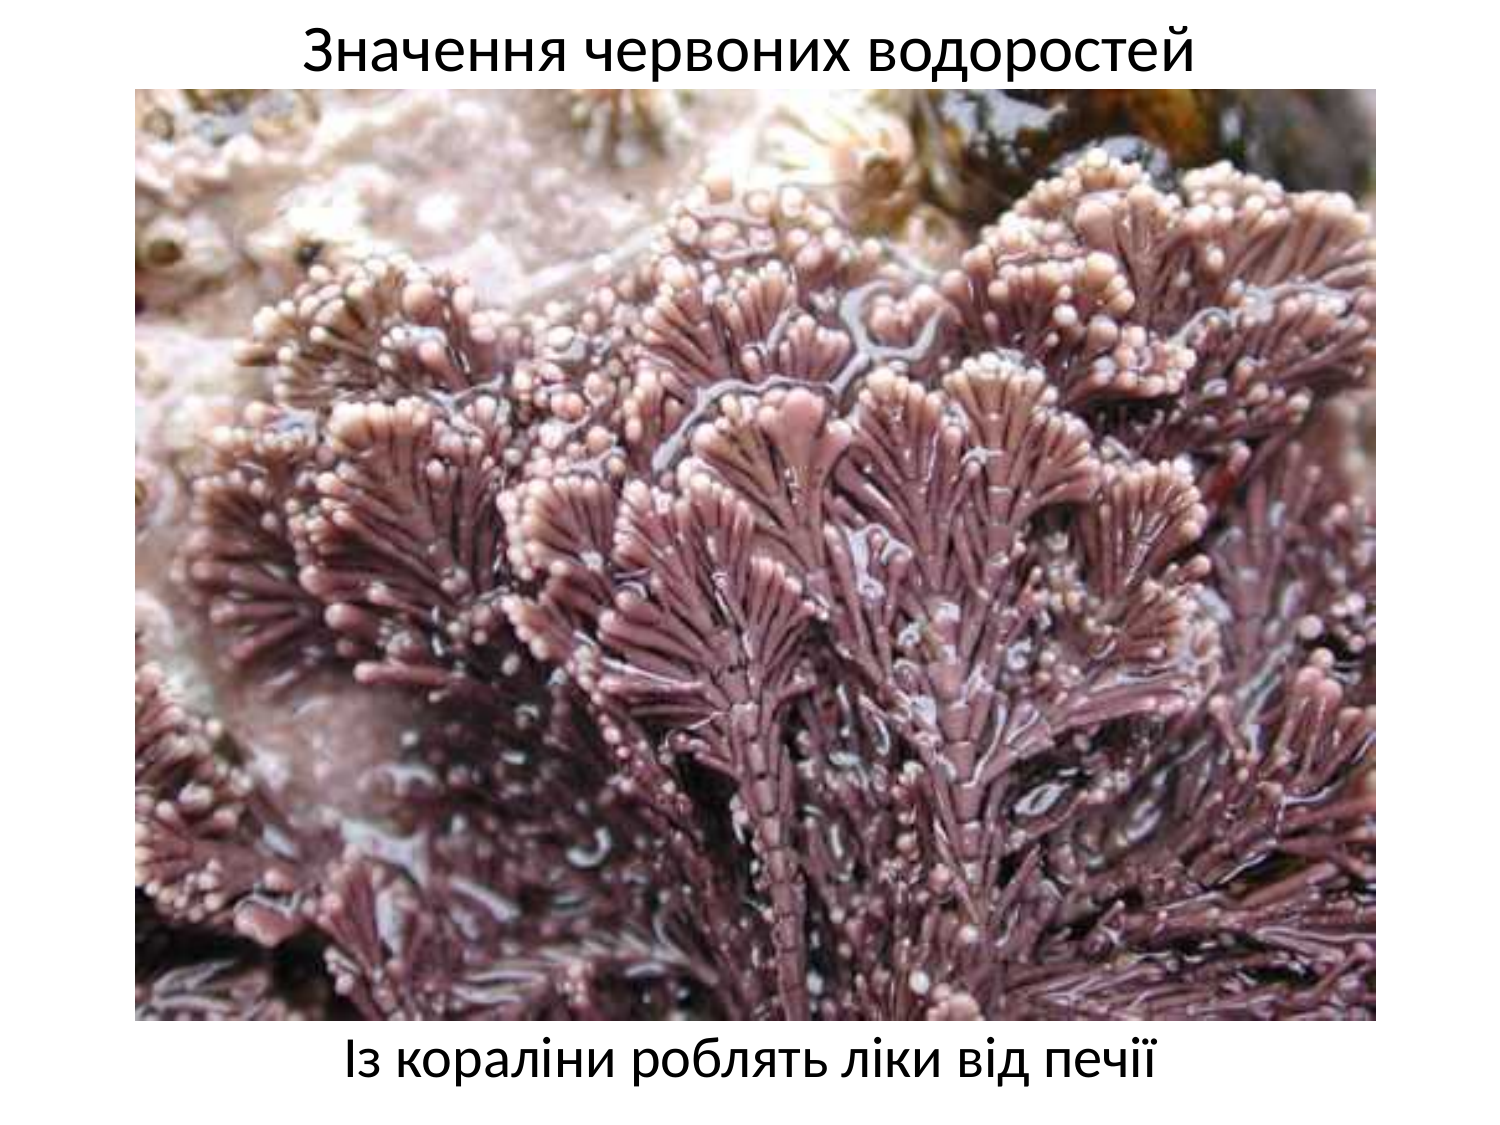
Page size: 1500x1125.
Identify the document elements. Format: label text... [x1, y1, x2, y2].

picture [135, 89, 1377, 1021]
list Із кораліни роблять ліки від печії [75, 1011, 1425, 1106]
title Значення червоних водоростей [75, 0, 1425, 90]
